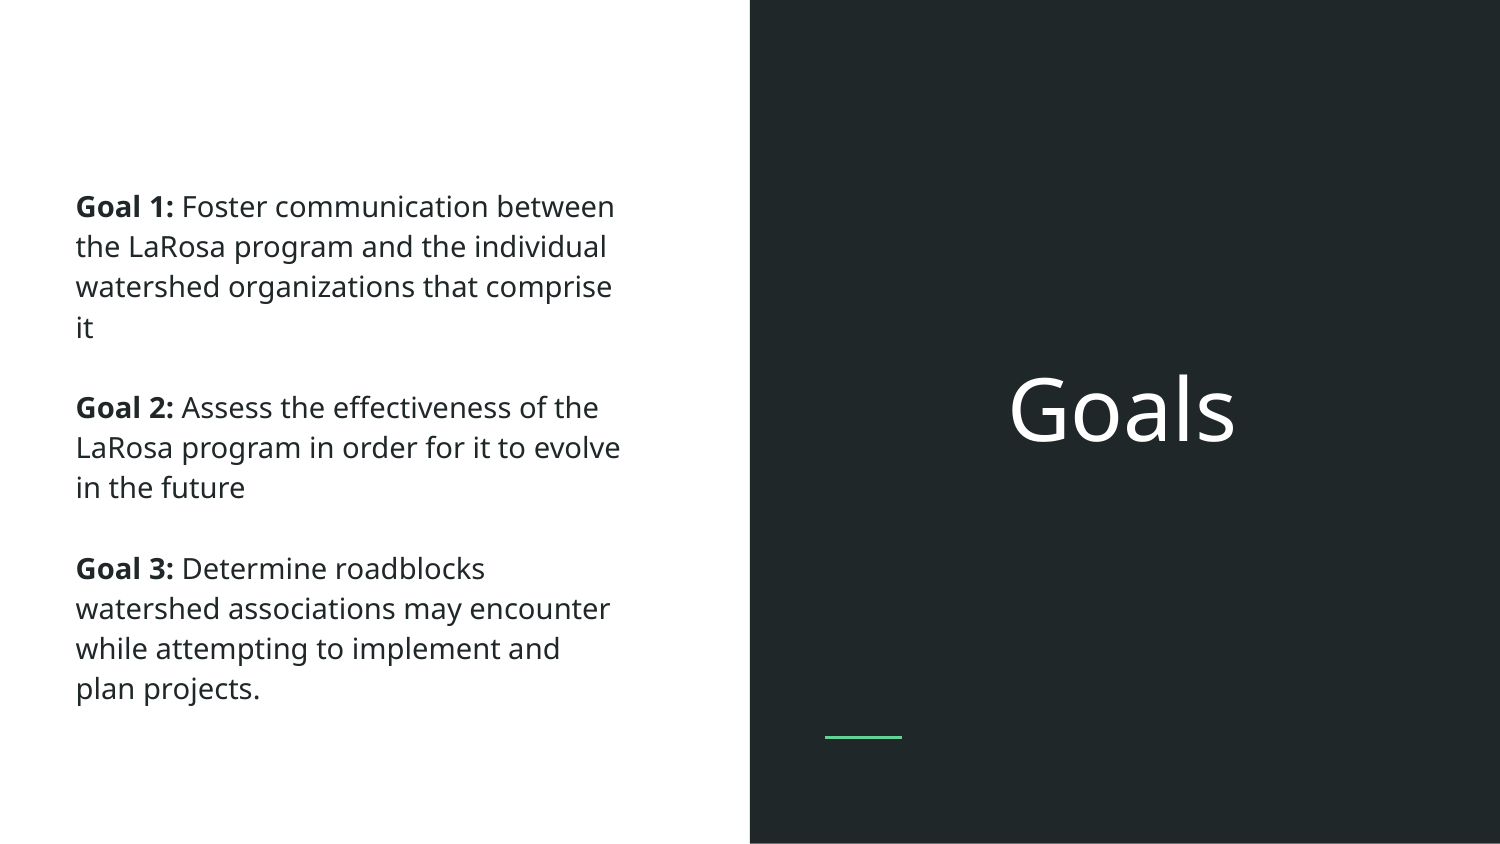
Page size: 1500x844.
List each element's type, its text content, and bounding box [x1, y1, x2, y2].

title Goals [790, 226, 1454, 475]
list Goal 1: Foster communication between the LaRosa program and the individual watershed organizations that comprise it Goal 2: Assess the effectiveness of the LaRosa program in order for it to evolve in the future Goal 3: Determine roadblocks watershed associations may encounter while attempting to implement and plan projects. [60, 215, 641, 725]
